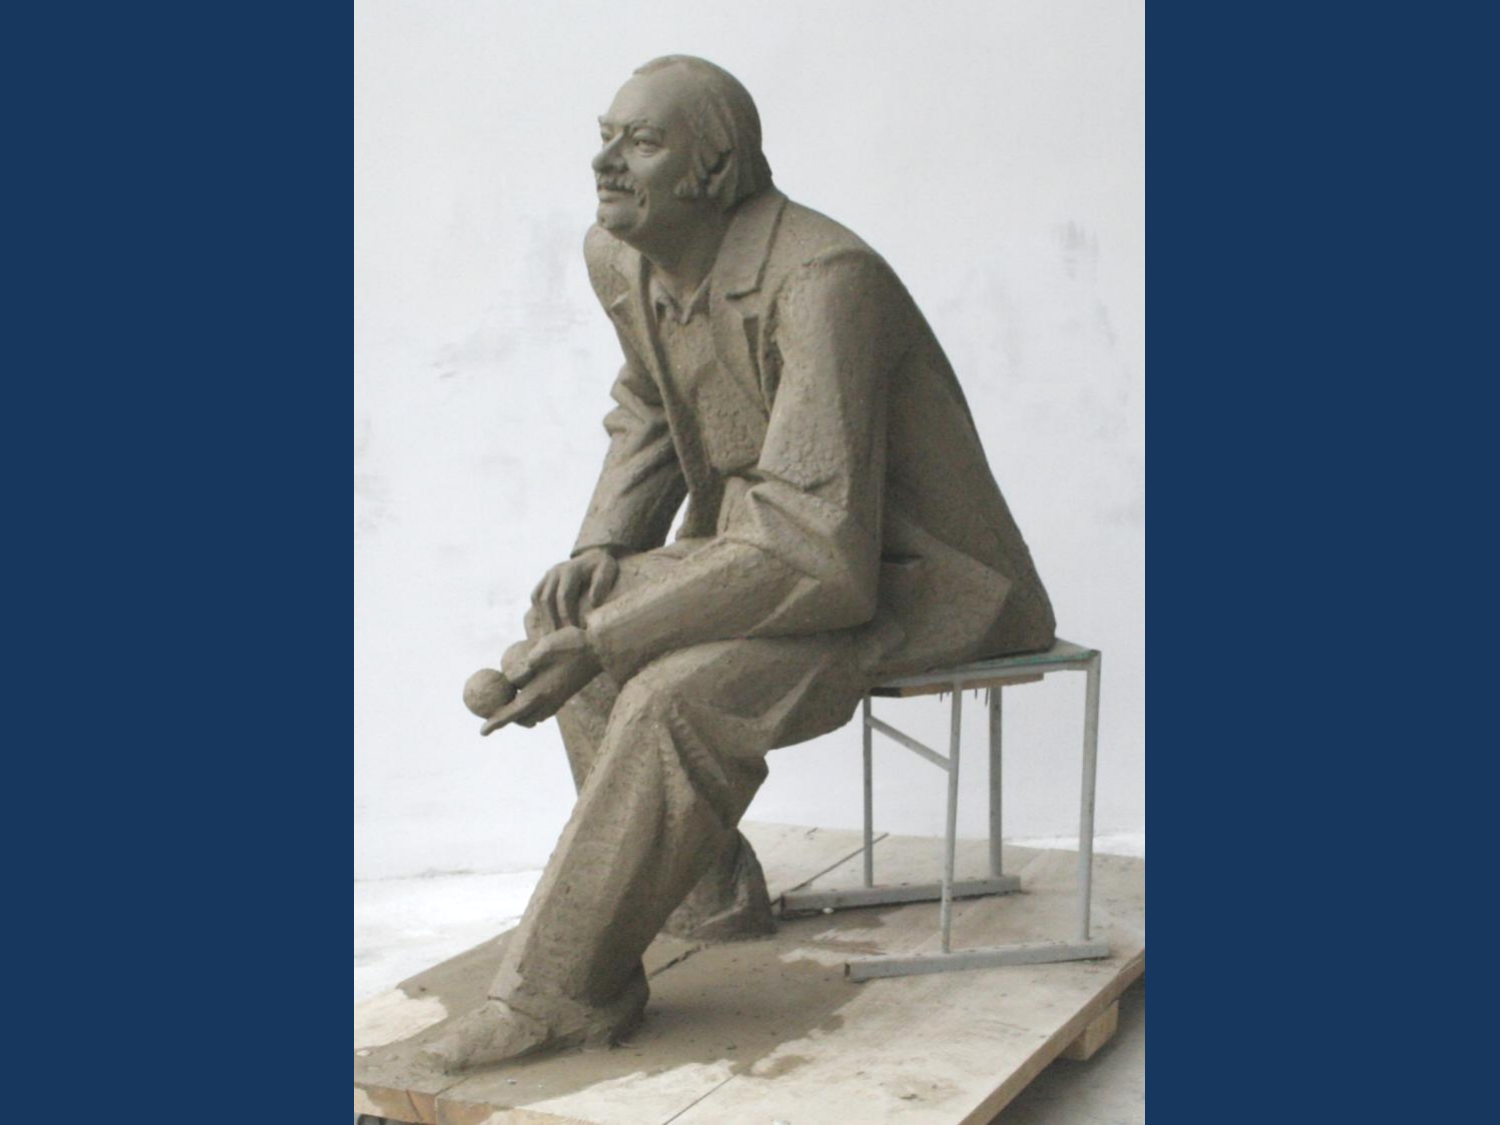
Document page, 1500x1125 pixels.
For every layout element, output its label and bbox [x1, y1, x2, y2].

picture [354, 0, 1145, 1125]
